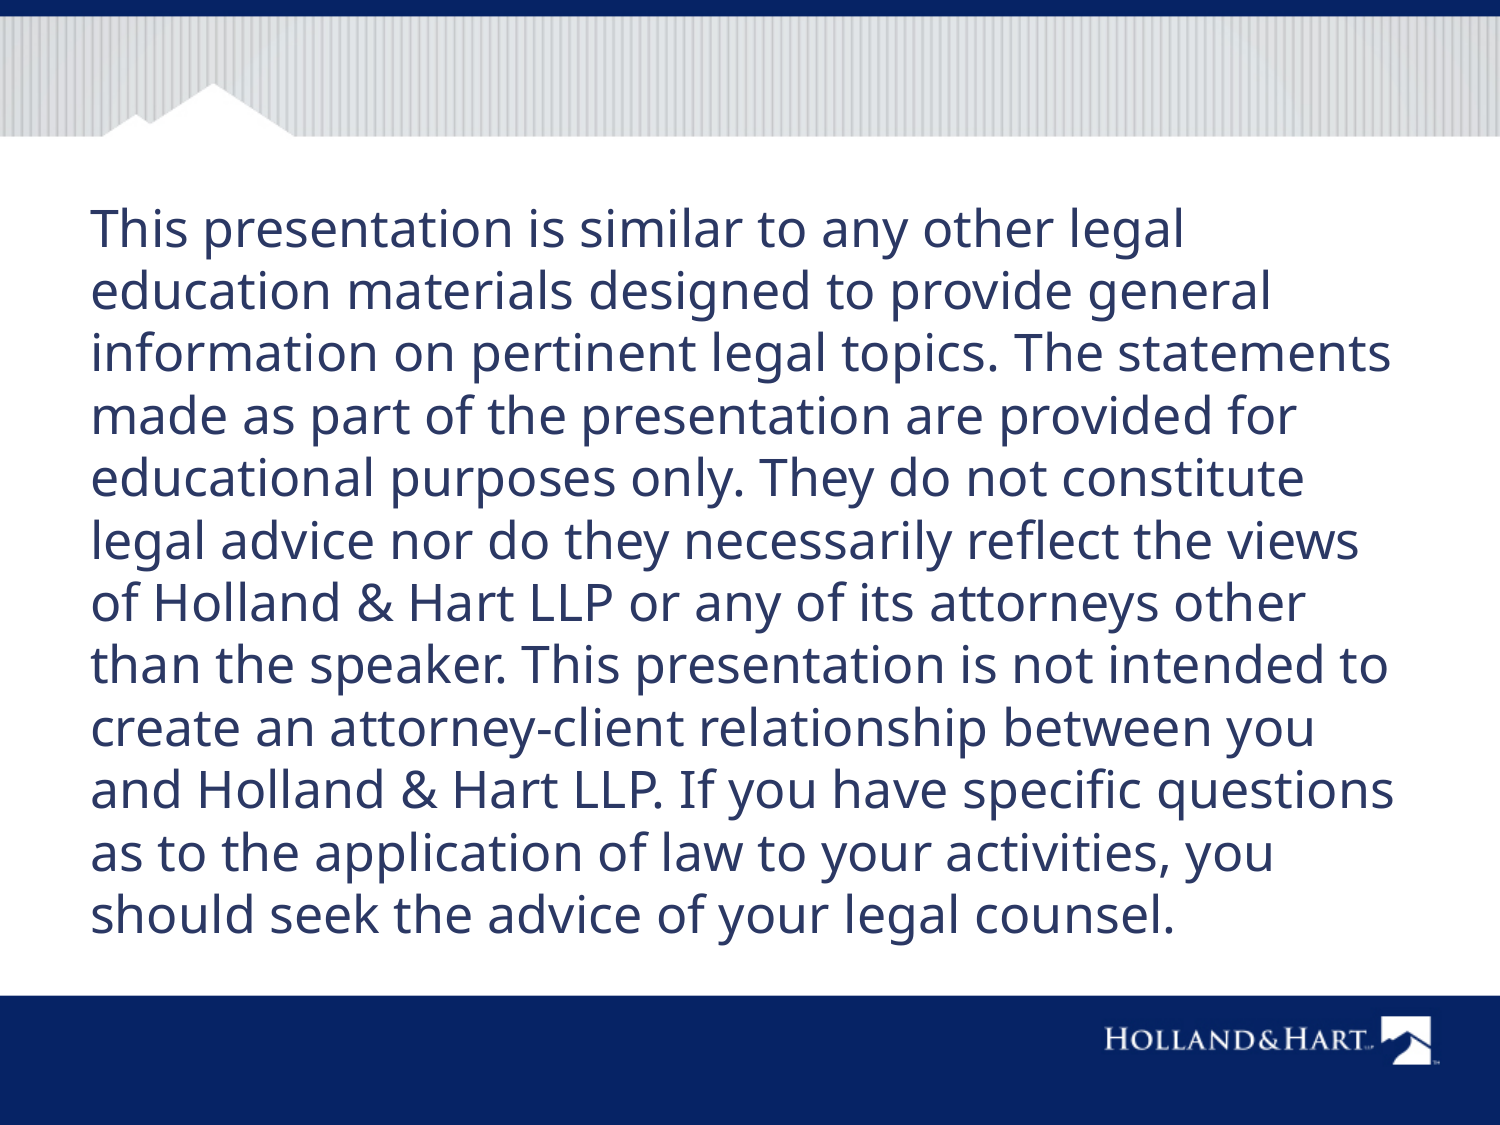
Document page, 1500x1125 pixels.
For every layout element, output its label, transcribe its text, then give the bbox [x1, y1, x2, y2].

list This presentation is similar to any other legal education materials designed to provide general information on pertinent legal topics. The statements made as part of the presentation are provided for educational purposes only. They do not constitute legal advice nor do they necessarily reflect the views of Holland & Hart LLP or any of its attorneys other than the speaker. This presentation is not intended to create an attorney-client relationship between you and Holland & Hart LLP. If you have specific questions as to the application of law to your activities, you should seek the advice of your legal counsel. [75, 187, 1425, 963]
picture [0, 0, 1500, 1125]
